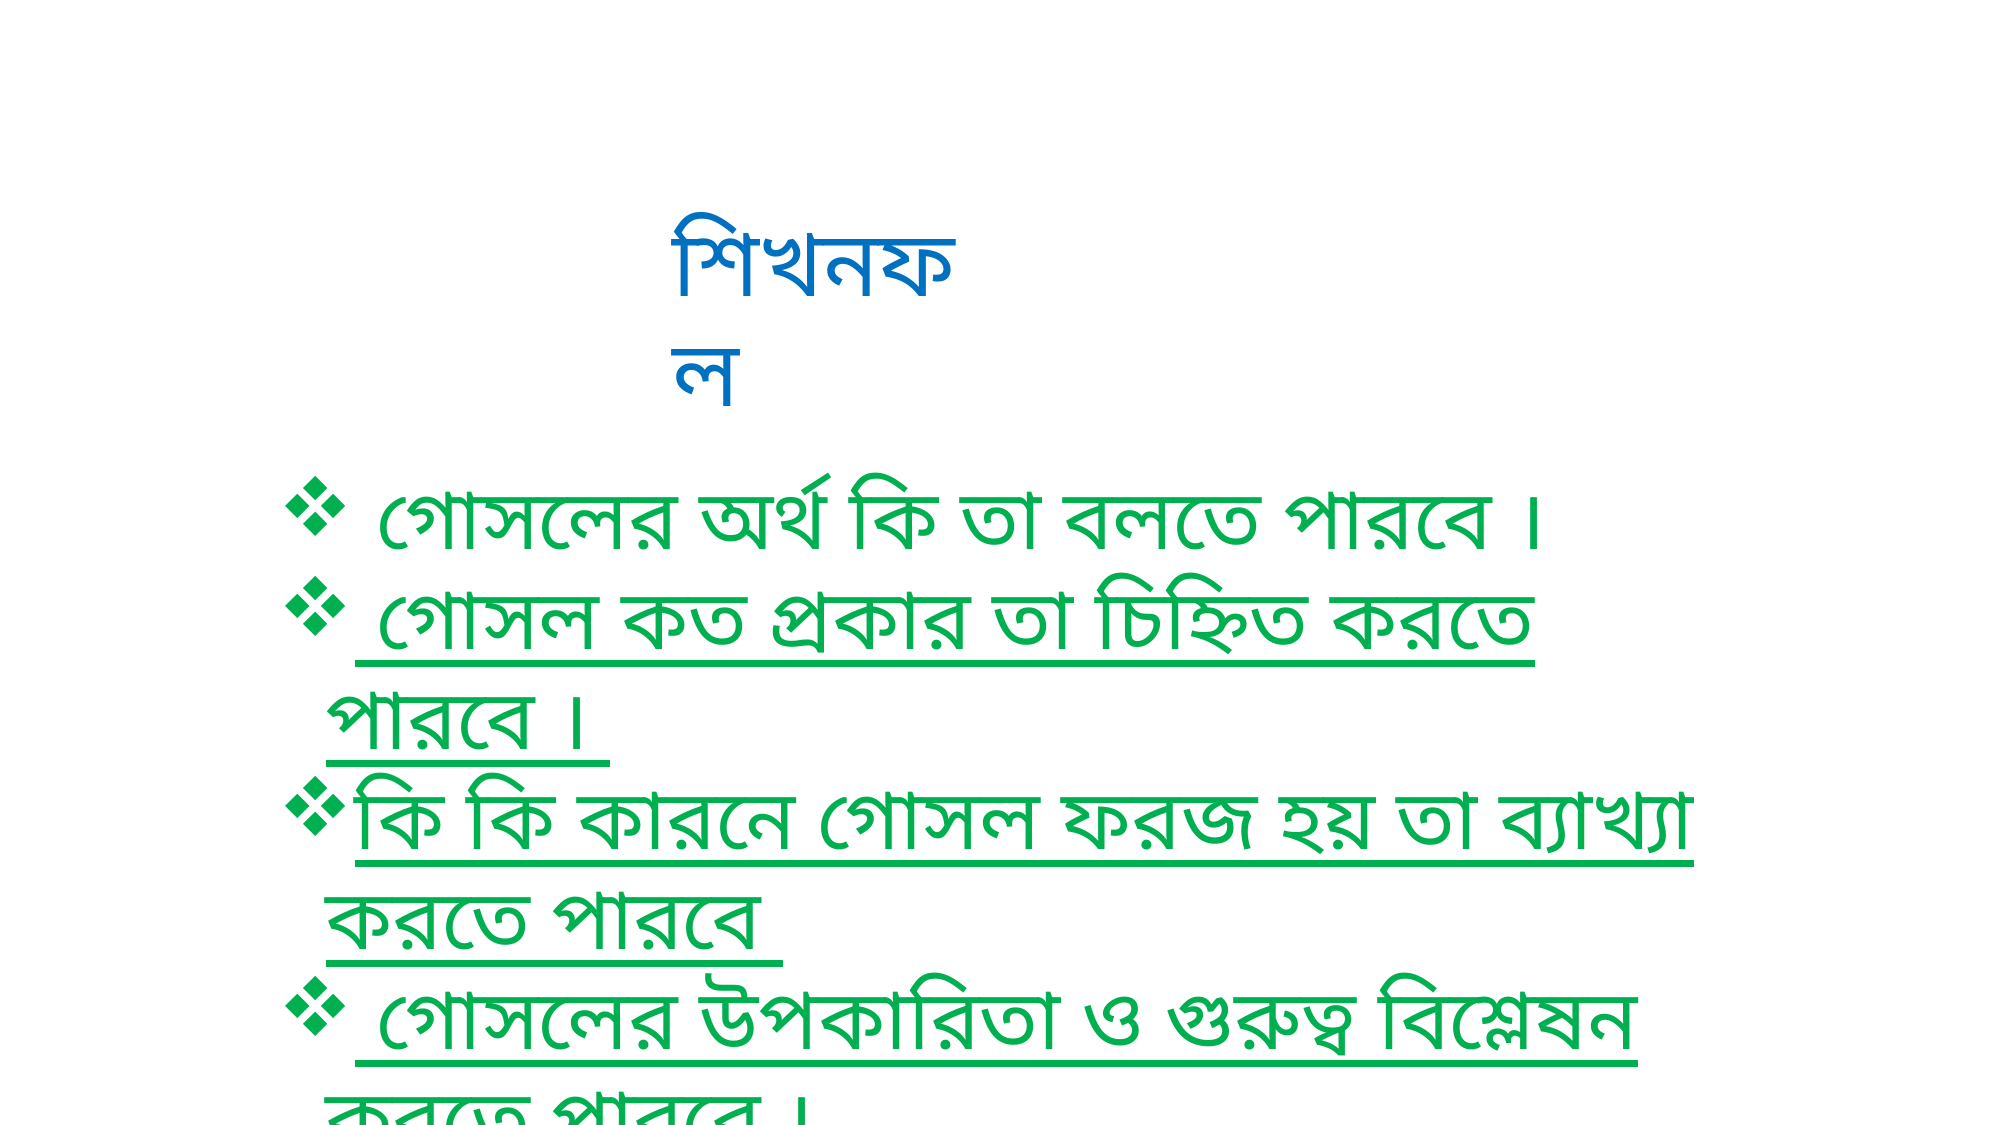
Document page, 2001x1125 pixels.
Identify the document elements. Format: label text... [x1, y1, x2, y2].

text_box গোসলের অর্থ কি তা বলতে পারবে । গোসল কত প্রকার তা চিহ্নিত করতে পারবে । কি কি কারনে গোসল ফরজ হয় তা ব্যাখ্যা করতে পারবে গোসলের উপকারিতা ও গুরুত্ব বিশ্লেষন করতে পারবে । [264, 458, 1780, 1125]
text_box শিখনফল [658, 196, 979, 432]
